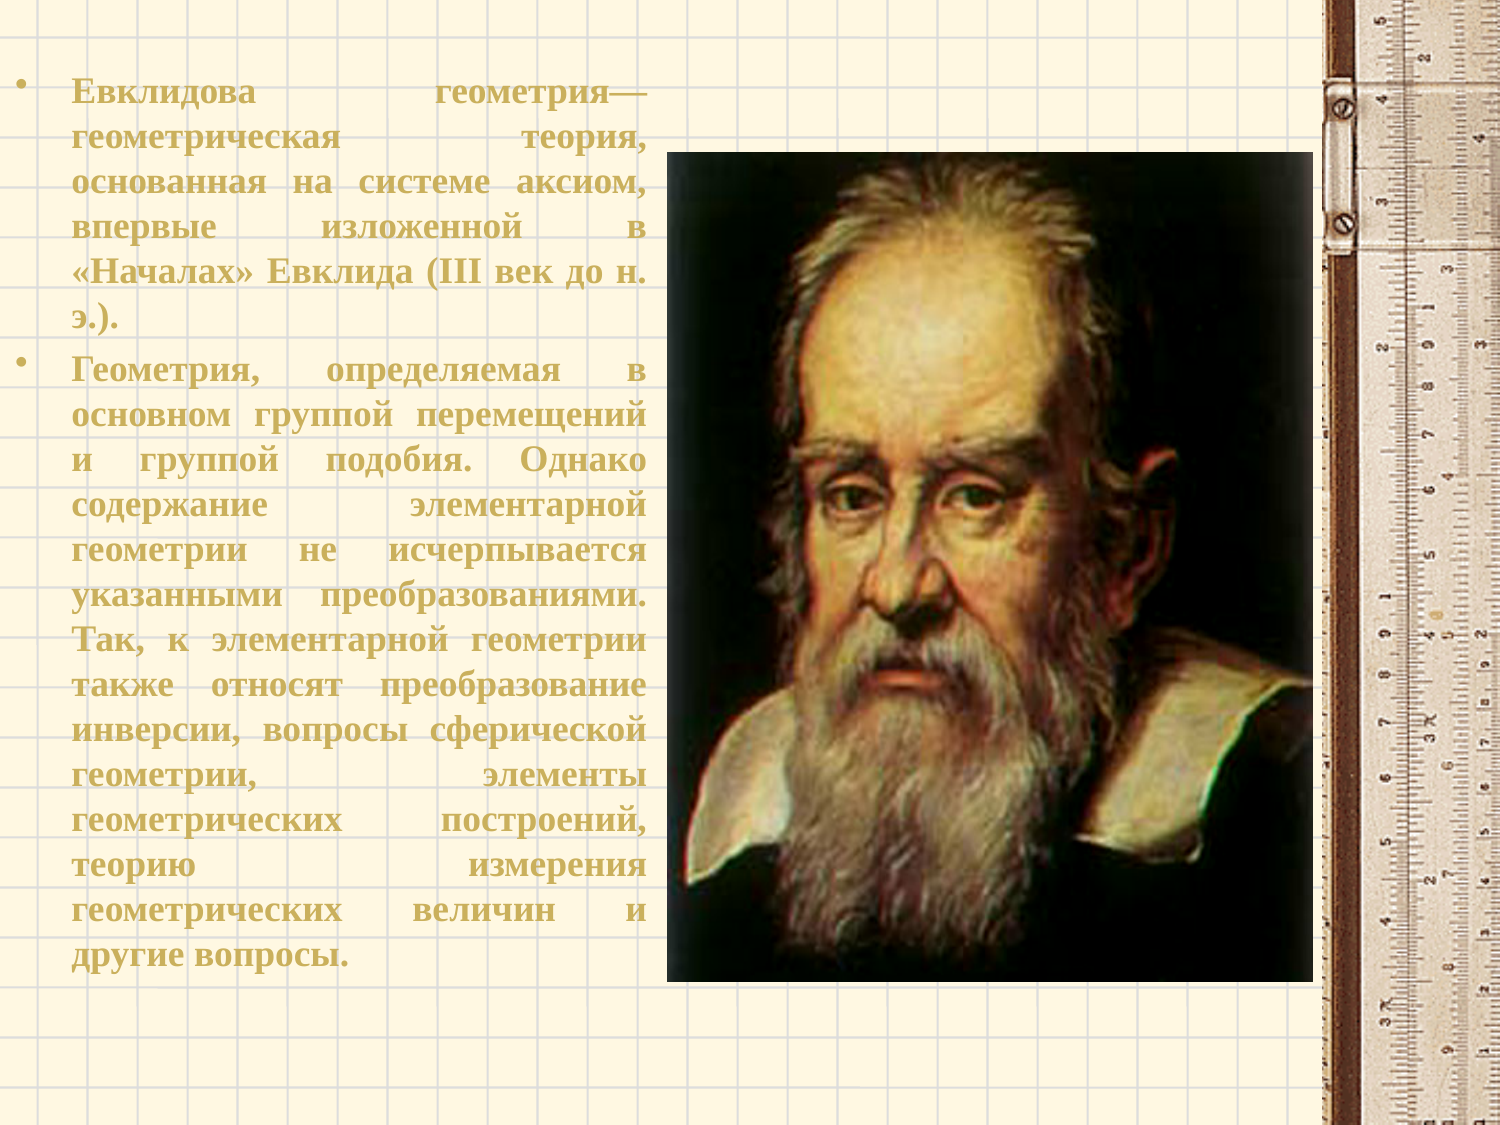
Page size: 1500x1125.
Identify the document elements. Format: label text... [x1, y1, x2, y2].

picture [1322, 0, 1500, 1125]
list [667, 152, 1313, 982]
list Евклидова геометрия— геометрическая теория, основанная на системе аксиом, впервые изложенной в «Началах» Евклида (III век до н. э.). Геометрия, определяемая в основном группой перемещений и группой подобия. Однако содержание элементарной геометрии не исчерпывается указанными преобразованиями. Так, к элементарной геометрии также относят преобразование инверсии, вопросы сферической геометрии, элементы геометрических построений, теорию измерения геометрических величин и другие вопросы. [0, 58, 663, 988]
